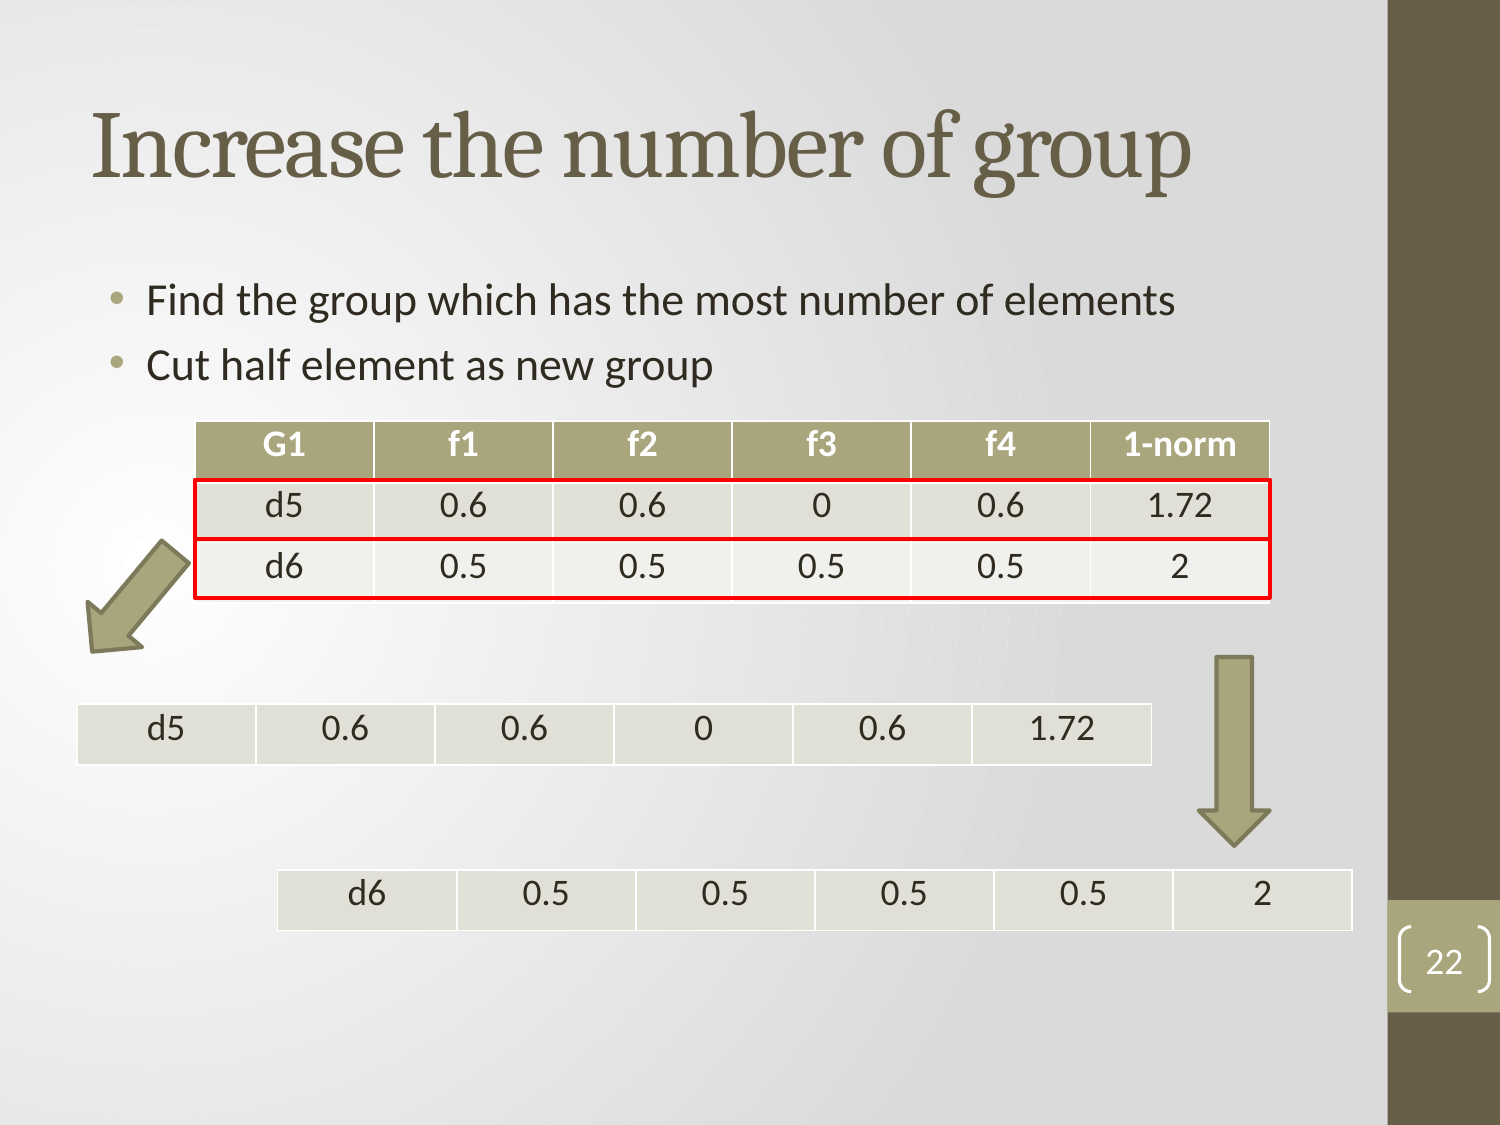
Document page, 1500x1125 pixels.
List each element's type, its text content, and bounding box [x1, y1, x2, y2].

text_box [193, 537, 1272, 600]
table_header f3 [733, 422, 910, 478]
table_header d5 [78, 705, 255, 764]
table_header 1-norm [1091, 422, 1269, 478]
slide_number 22 [1397, 925, 1492, 994]
table_header f1 [375, 422, 552, 478]
text_box [1196, 654, 1272, 849]
table_header 0.5 [637, 871, 814, 930]
table_header d6 [278, 871, 456, 930]
text_box [85, 538, 191, 654]
table_header G1 [196, 422, 373, 478]
table_header f4 [912, 422, 1090, 478]
table_header 0.5 [995, 871, 1172, 930]
text_box [193, 478, 1272, 537]
table_header 0.5 [458, 871, 635, 930]
table_header 0.6 [794, 705, 971, 764]
table_header 0 [615, 705, 792, 764]
table_header f2 [554, 422, 731, 478]
title Increase the number of group [75, 45, 1325, 233]
list Find the group which has the most number of elements Cut half element as new group [75, 262, 1325, 1050]
table_header 2 [1174, 871, 1351, 930]
table_header 0.5 [816, 871, 993, 930]
table_header 1.72 [973, 705, 1151, 764]
table_header 0.6 [257, 705, 434, 764]
table_header 0.6 [436, 705, 613, 764]
